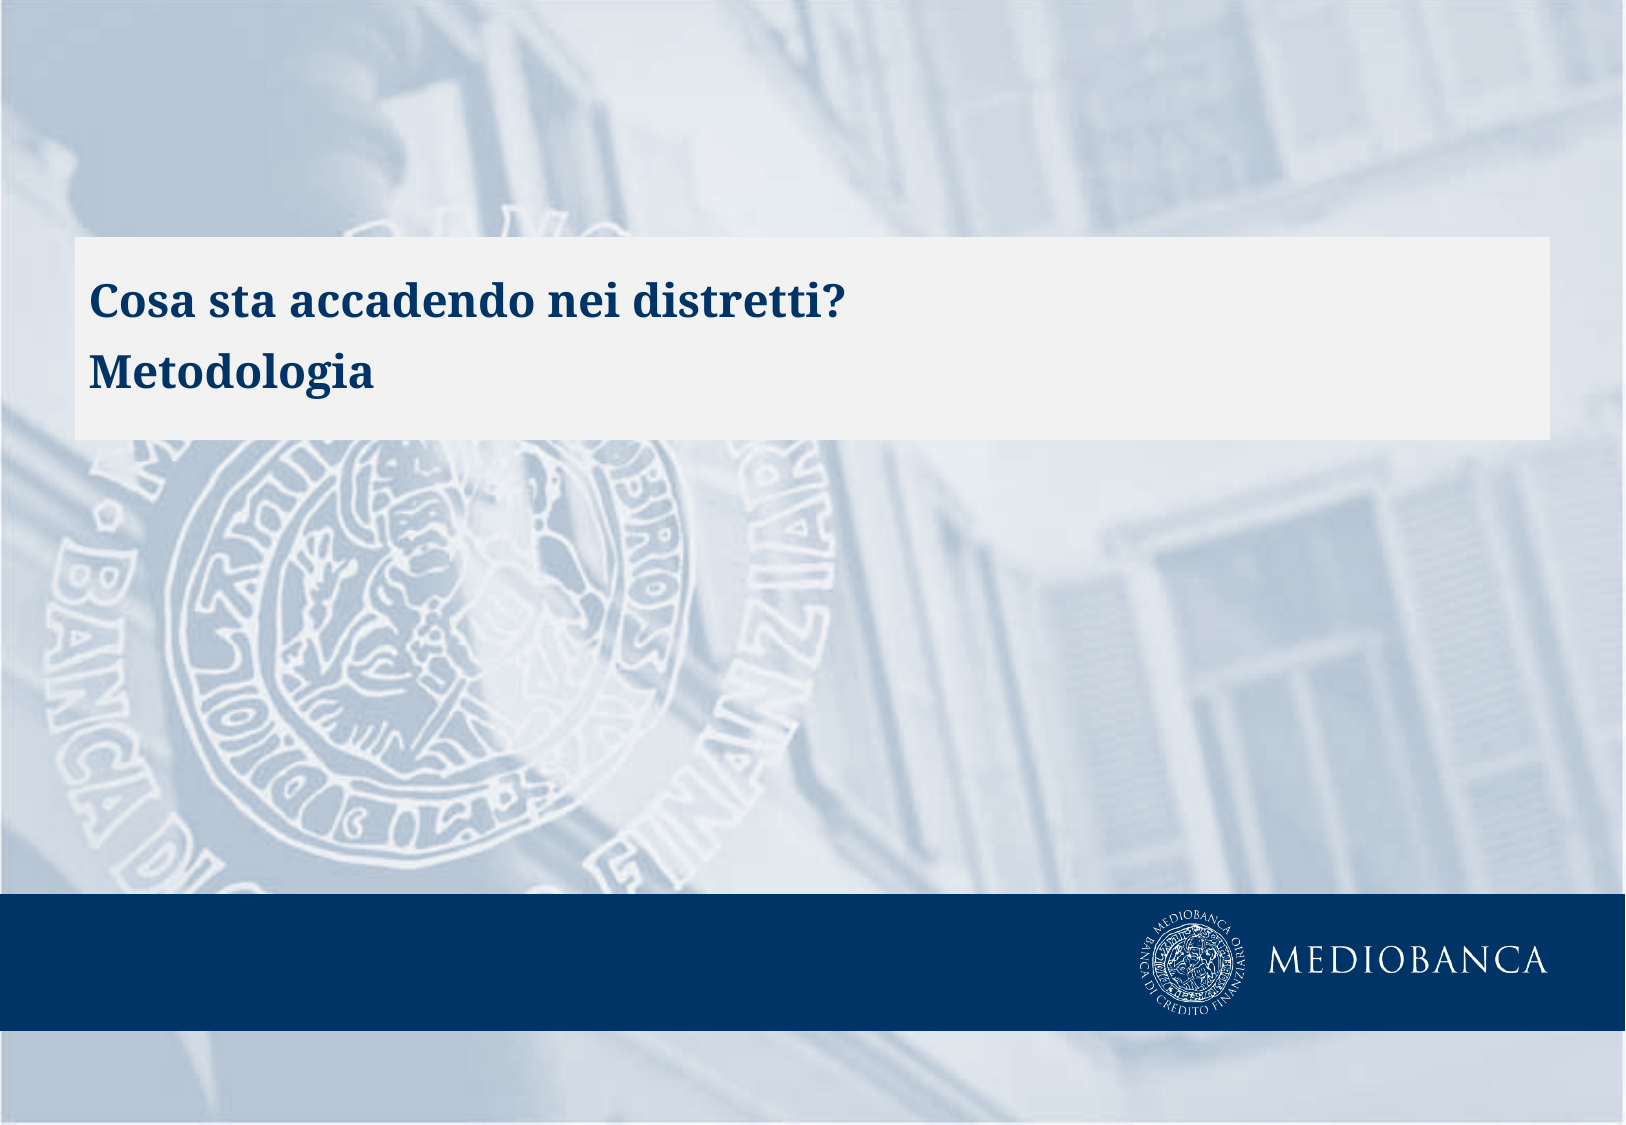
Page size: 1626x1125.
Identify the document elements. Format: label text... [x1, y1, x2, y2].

picture [1140, 910, 1548, 1015]
list Cosa sta accadendo nei distretti? Metodologia [74, 236, 1551, 441]
